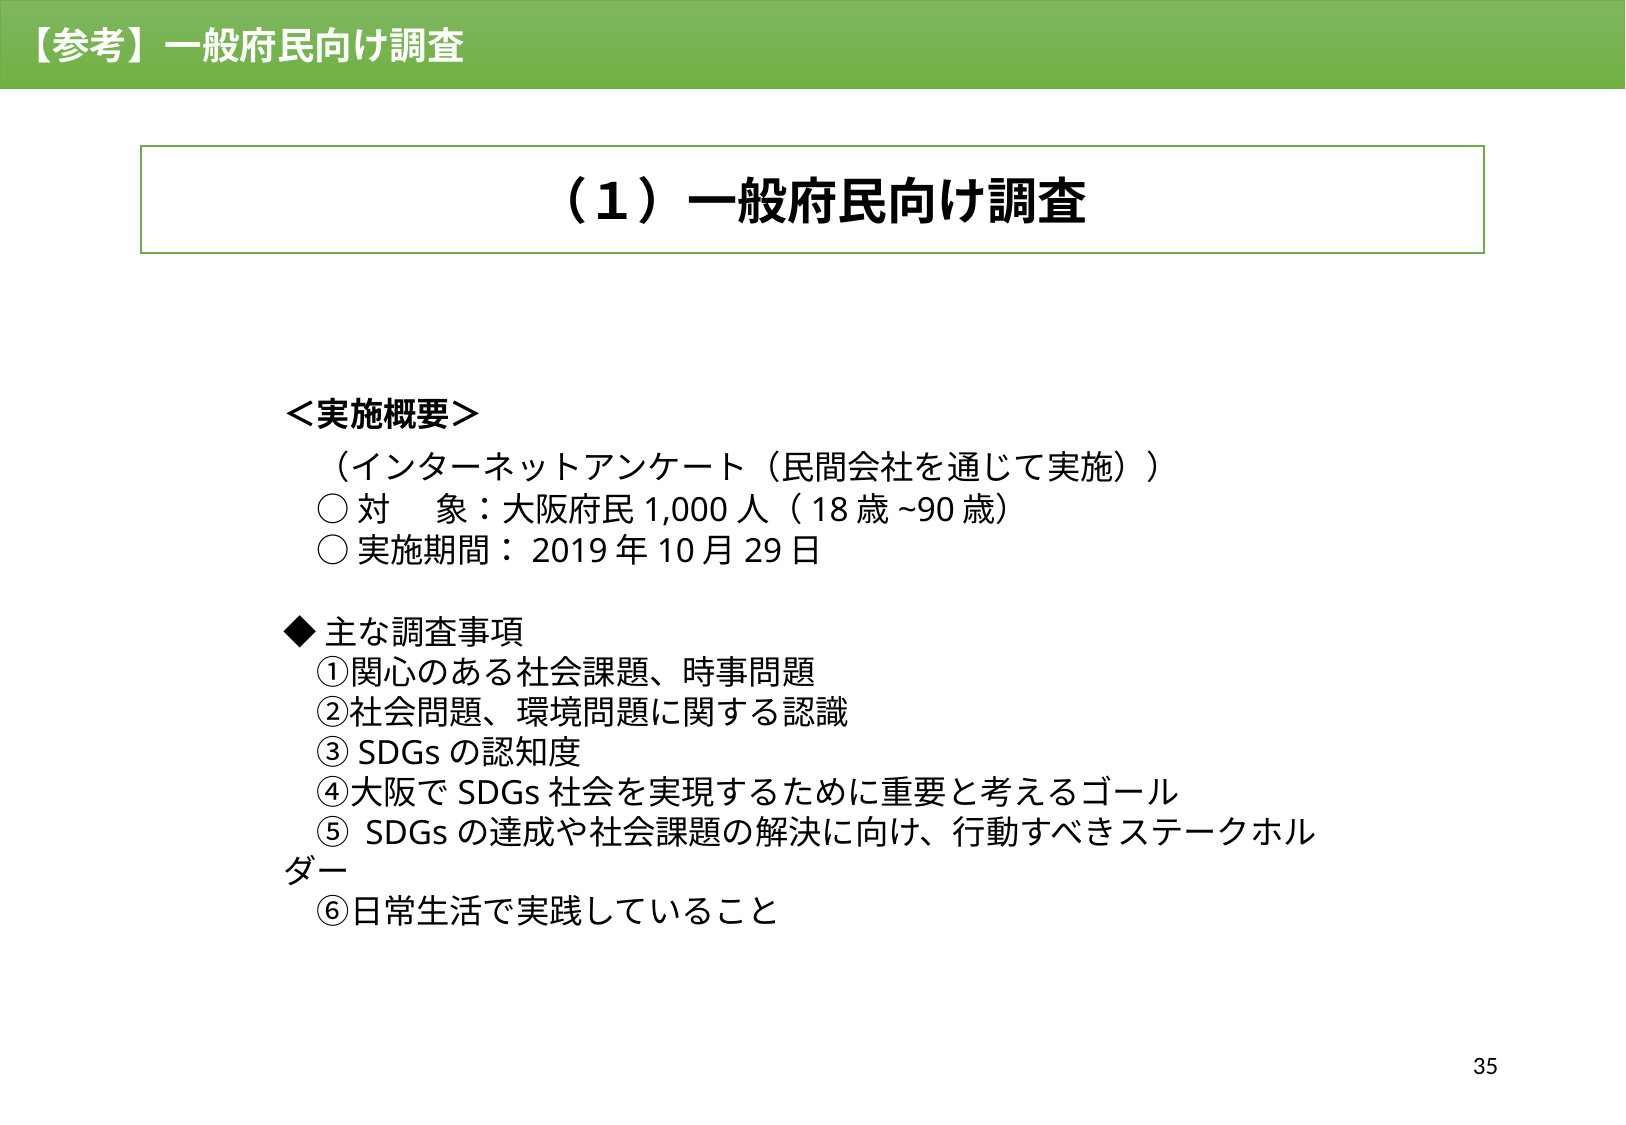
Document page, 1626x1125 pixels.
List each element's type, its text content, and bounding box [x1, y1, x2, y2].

text_box 34 [1147, 1042, 1514, 1103]
text_box （１）一般府民向け調査 [140, 145, 1485, 254]
text_box 【参考】一般府民向け調査 [0, 0, 1625, 89]
text_box ＜実施概要＞ （インターネットアンケート（民間会社を通じて実施）） ○ 対 象：大阪府民1,000人（18歳~90歳） ○ 実施期間：2019年10月29日 ◆主な調査事項 ①関心のある社会課題、時事問題 ②社会問題、環境問題に関する認識 ③SDGsの認知度 ④大阪でSDGs社会を実現するために重要と考えるゴール ⑤ SDGsの達成や社会課題の解決に向け、行動すべきステークホルダー ⑥日常生活で実践していること [268, 384, 1357, 938]
